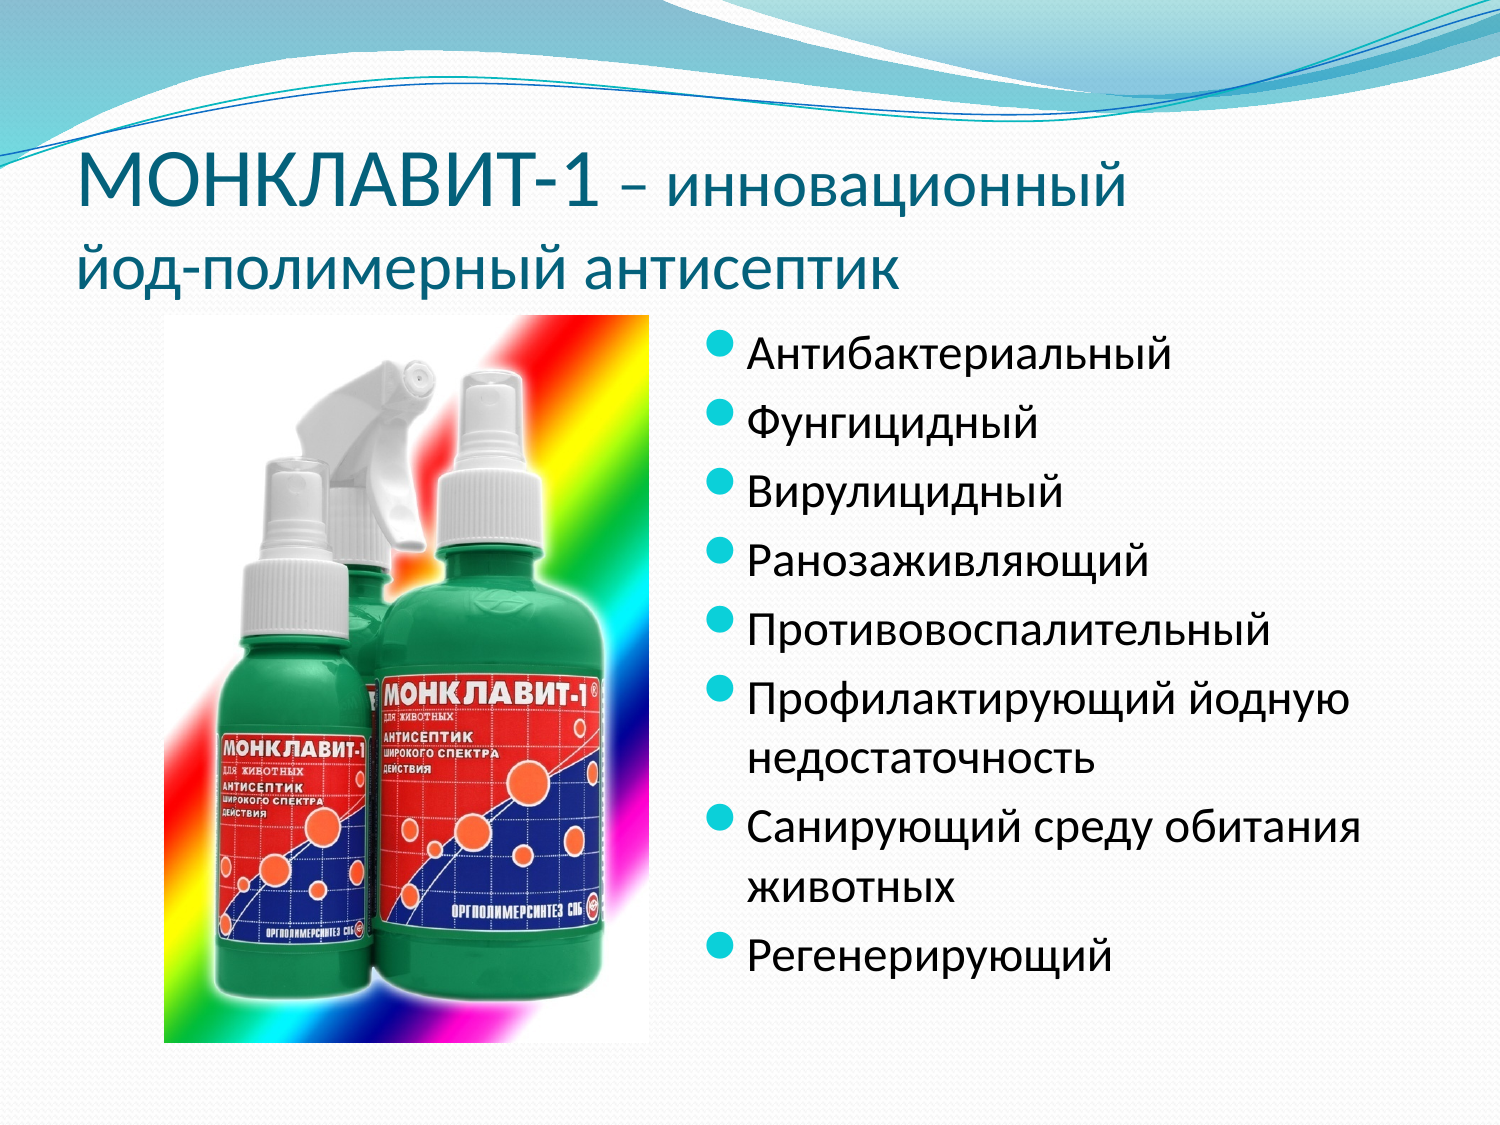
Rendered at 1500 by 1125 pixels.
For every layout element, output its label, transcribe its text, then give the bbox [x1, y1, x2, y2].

list Антибактериальный Фунгицидный Вирулицидный Ранозаживляющий Противовоспалительный Профилактирующий йодную недостаточность Санирующий среду обитания животных Регенерирующий [687, 312, 1463, 1063]
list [164, 314, 649, 1043]
title МОНКЛАВИТ-1 – инновационный йод-полимерный антисептик [74, 115, 1426, 304]
